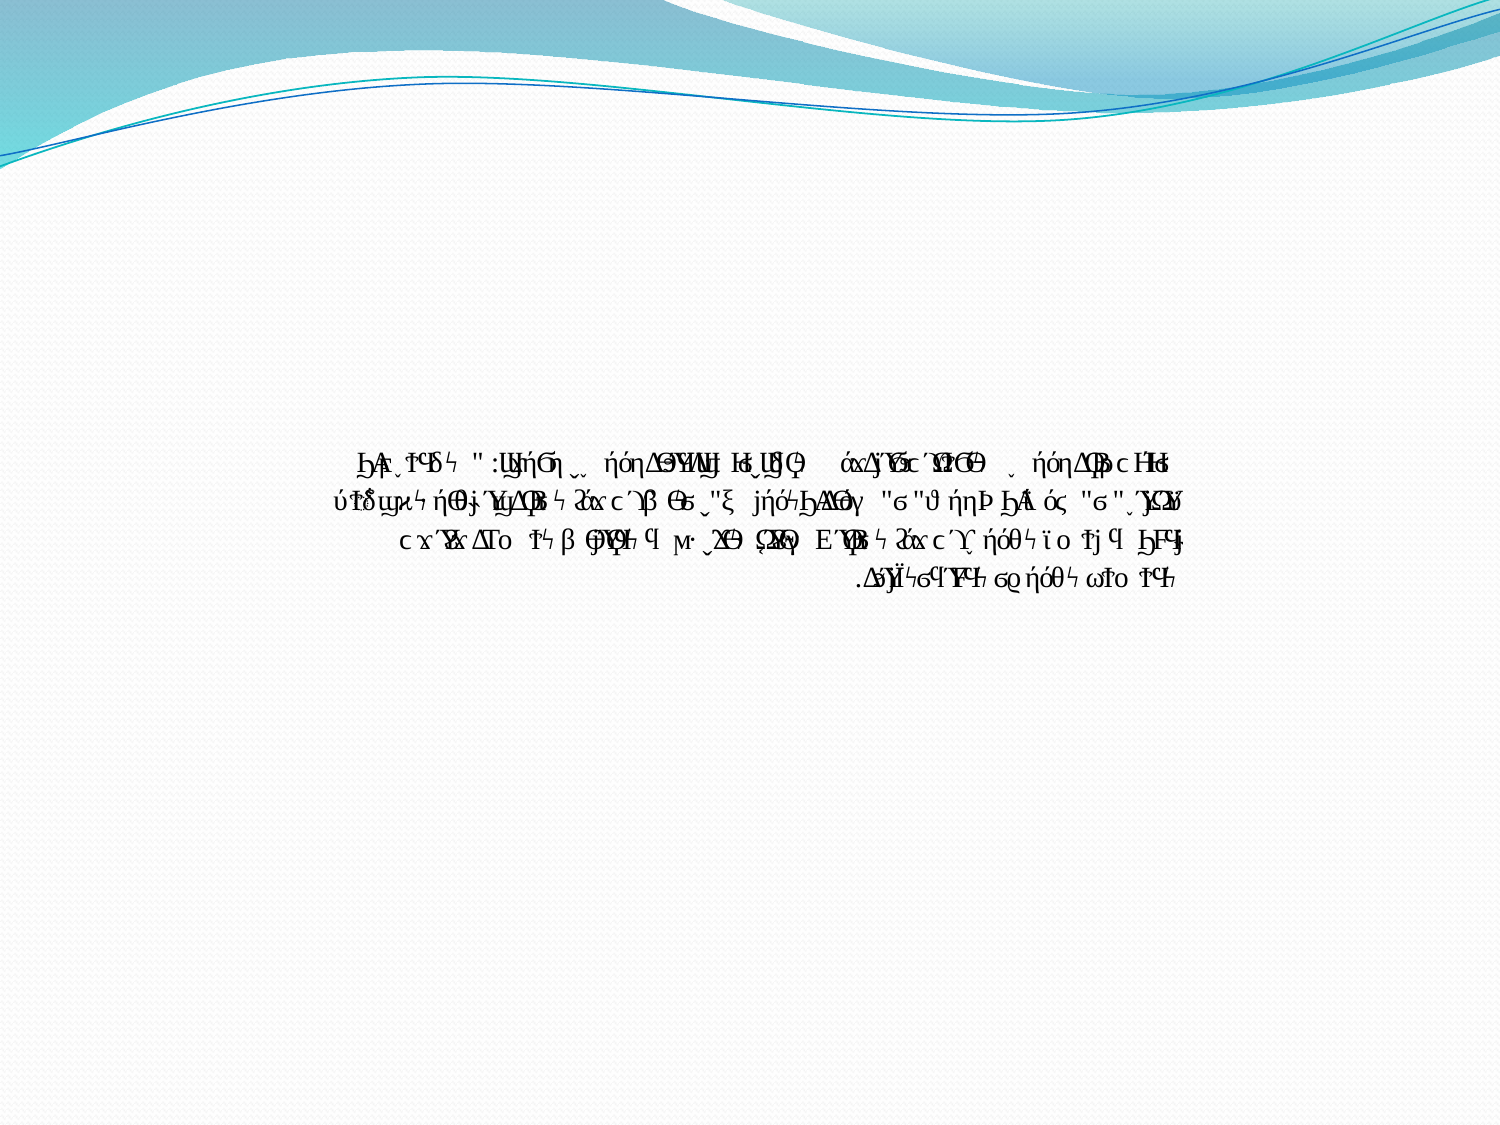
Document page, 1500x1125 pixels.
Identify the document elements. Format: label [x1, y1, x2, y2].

picture [317, 445, 1183, 681]
